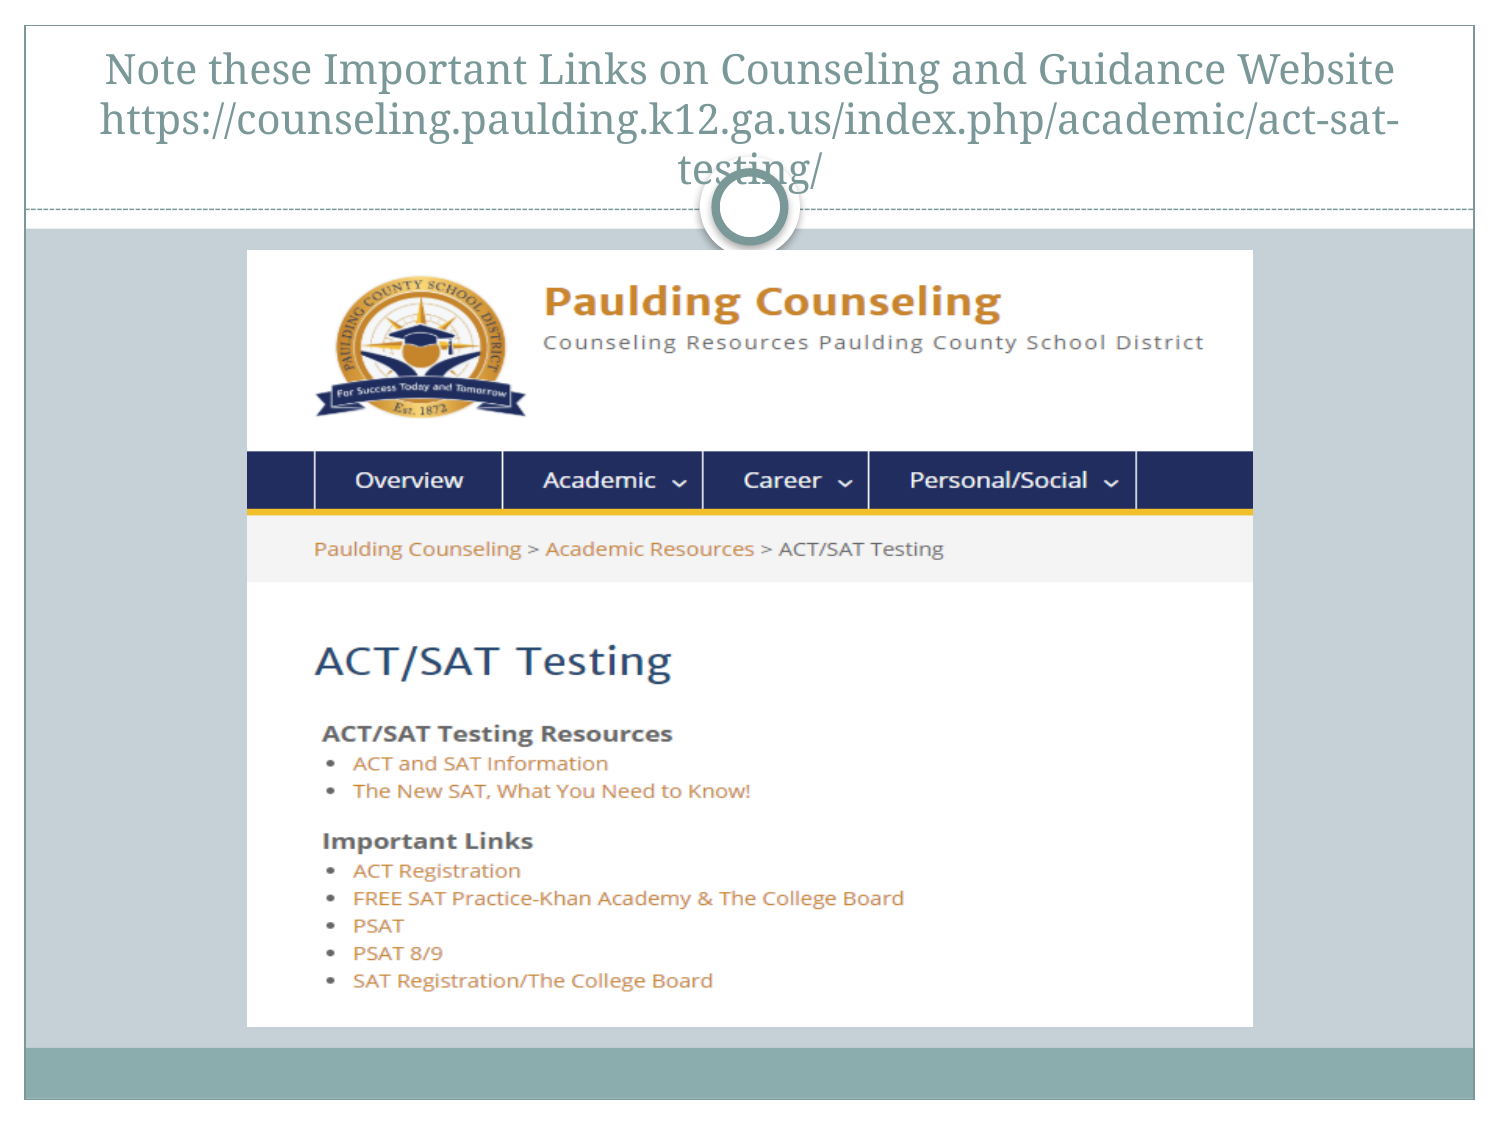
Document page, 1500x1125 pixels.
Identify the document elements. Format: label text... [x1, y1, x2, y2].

title Note these Important Links on Counseling and Guidance Website https://counseling.paulding.k12.ga.us/index.php/academic/act-sat-testing/ [12, 37, 1488, 200]
picture [247, 250, 1253, 1027]
